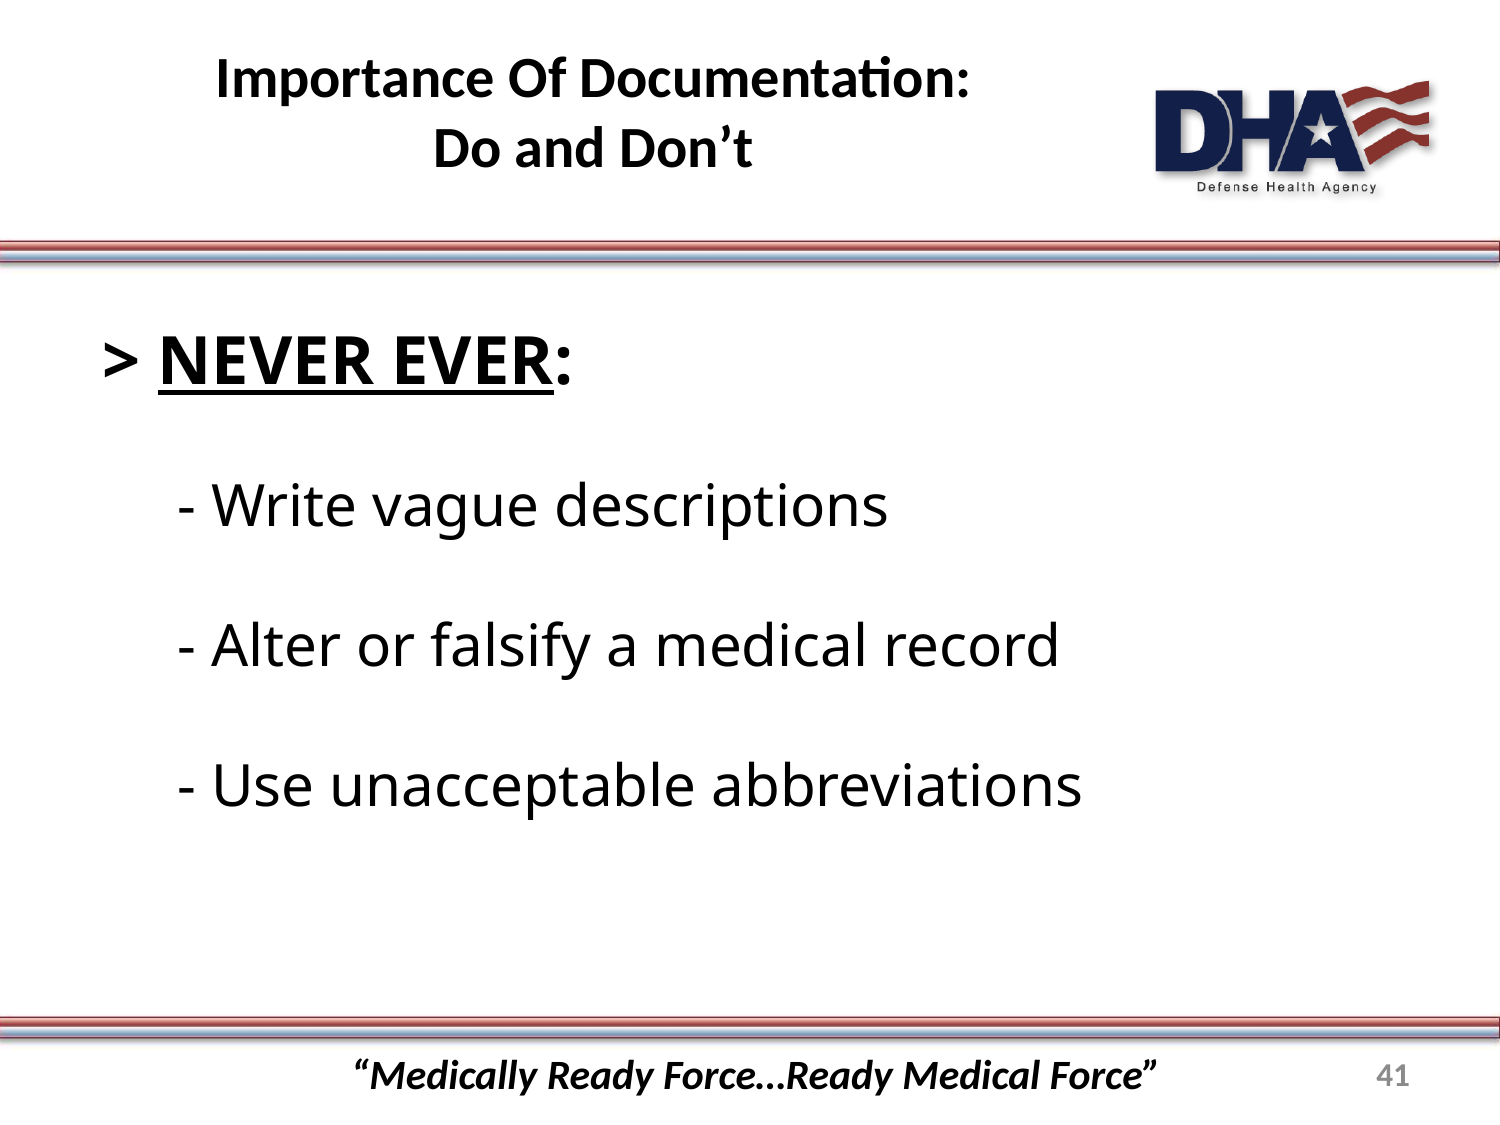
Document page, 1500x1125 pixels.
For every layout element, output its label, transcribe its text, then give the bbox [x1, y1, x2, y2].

title Importance Of Documentation: Do and Don’t [37, 75, 1150, 264]
text_box > NEVER EVER: - Write vague descriptions - Alter or falsify a medical record - Use unacceptable abbreviations [12, 310, 1350, 1034]
footer “Medically Ready Force…Ready Medical Force” [287, 1042, 1225, 1103]
slide_number 41 [1250, 1042, 1425, 1103]
picture [0, 1013, 1500, 1050]
picture [1155, 80, 1429, 194]
picture [0, 237, 1500, 274]
